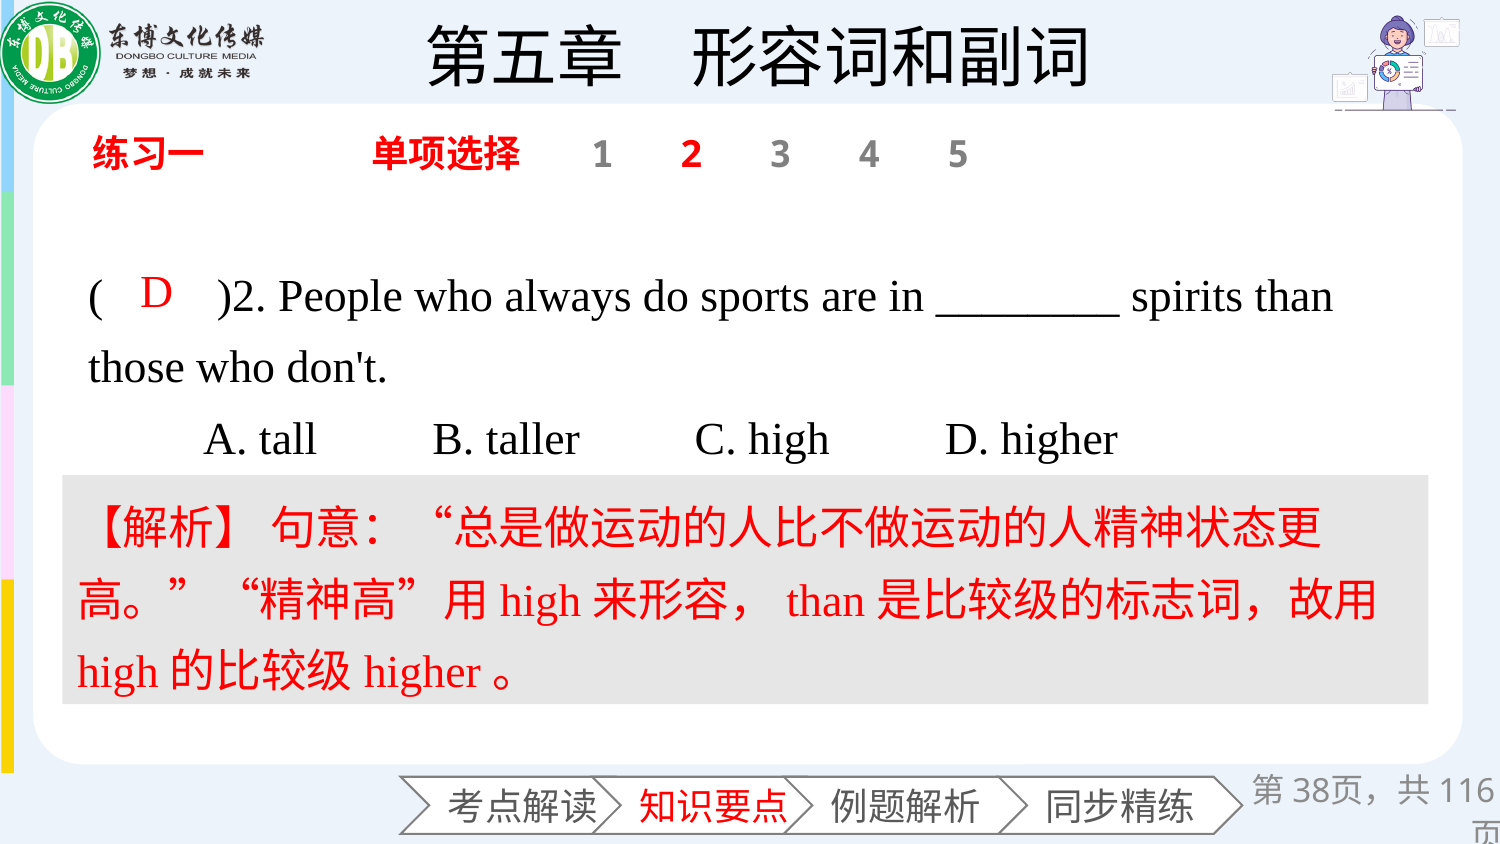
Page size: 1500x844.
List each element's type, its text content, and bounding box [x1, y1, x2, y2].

picture [1310, 0, 1485, 130]
picture [0, 1, 265, 104]
text_box 5 [932, 122, 986, 182]
text_box D [125, 253, 190, 324]
text_box 【解析】 句意：“总是做运动的人比不做运动的人精神状态更高。”“精神高”用high来形容，than是比较级的标志词，故用high的比较级higher。 [62, 475, 1429, 705]
text_box 3 [754, 122, 808, 182]
text_box 单项选择 [356, 122, 542, 182]
text_box 4 [843, 122, 897, 182]
text_box ( )2. People who always do sports are in ________ spirits than those who don't. A. tall B. taller C. high D. higher [73, 241, 1457, 465]
text_box 2 [665, 122, 719, 182]
text_box 1 [576, 122, 631, 182]
text_box 练习一 [77, 122, 254, 182]
slide_number 第页，共116页 [1214, 788, 1500, 834]
